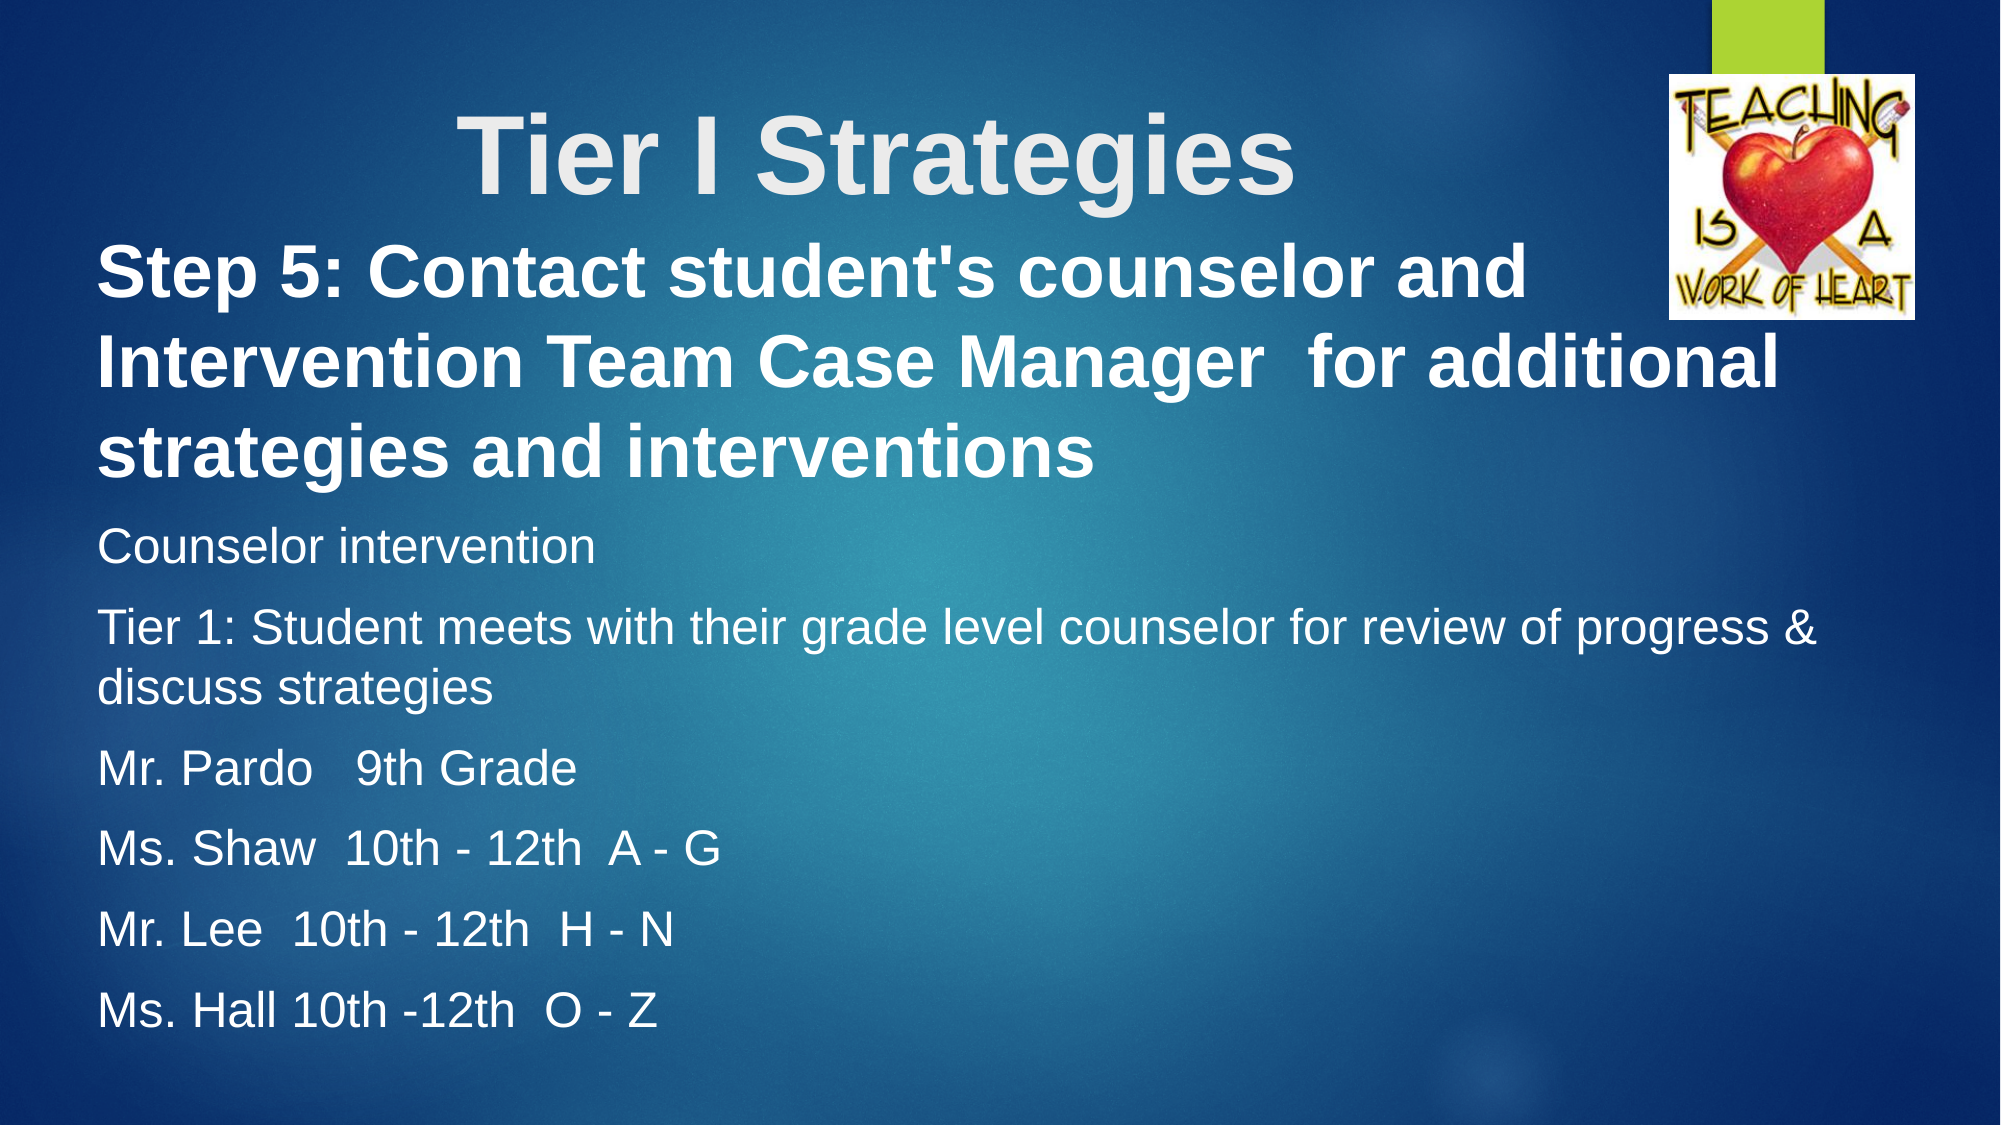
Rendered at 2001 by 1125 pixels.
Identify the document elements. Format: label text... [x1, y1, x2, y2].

picture [0, 0, 2001, 1125]
title Tier I Strategies [106, 74, 1649, 214]
list Step 5: Contact student's counselor and Intervention Team Case Manager for additional strategies and interventions Counselor intervention Tier 1: Student meets with their grade level counselor for review of progress & discuss strategies Mr. Pardo 9th Grade Ms. Shaw 10th - 12th A - G Mr. Lee 10th - 12th H - N Ms. Hall 10th -12th O - Z [81, 214, 1982, 1080]
